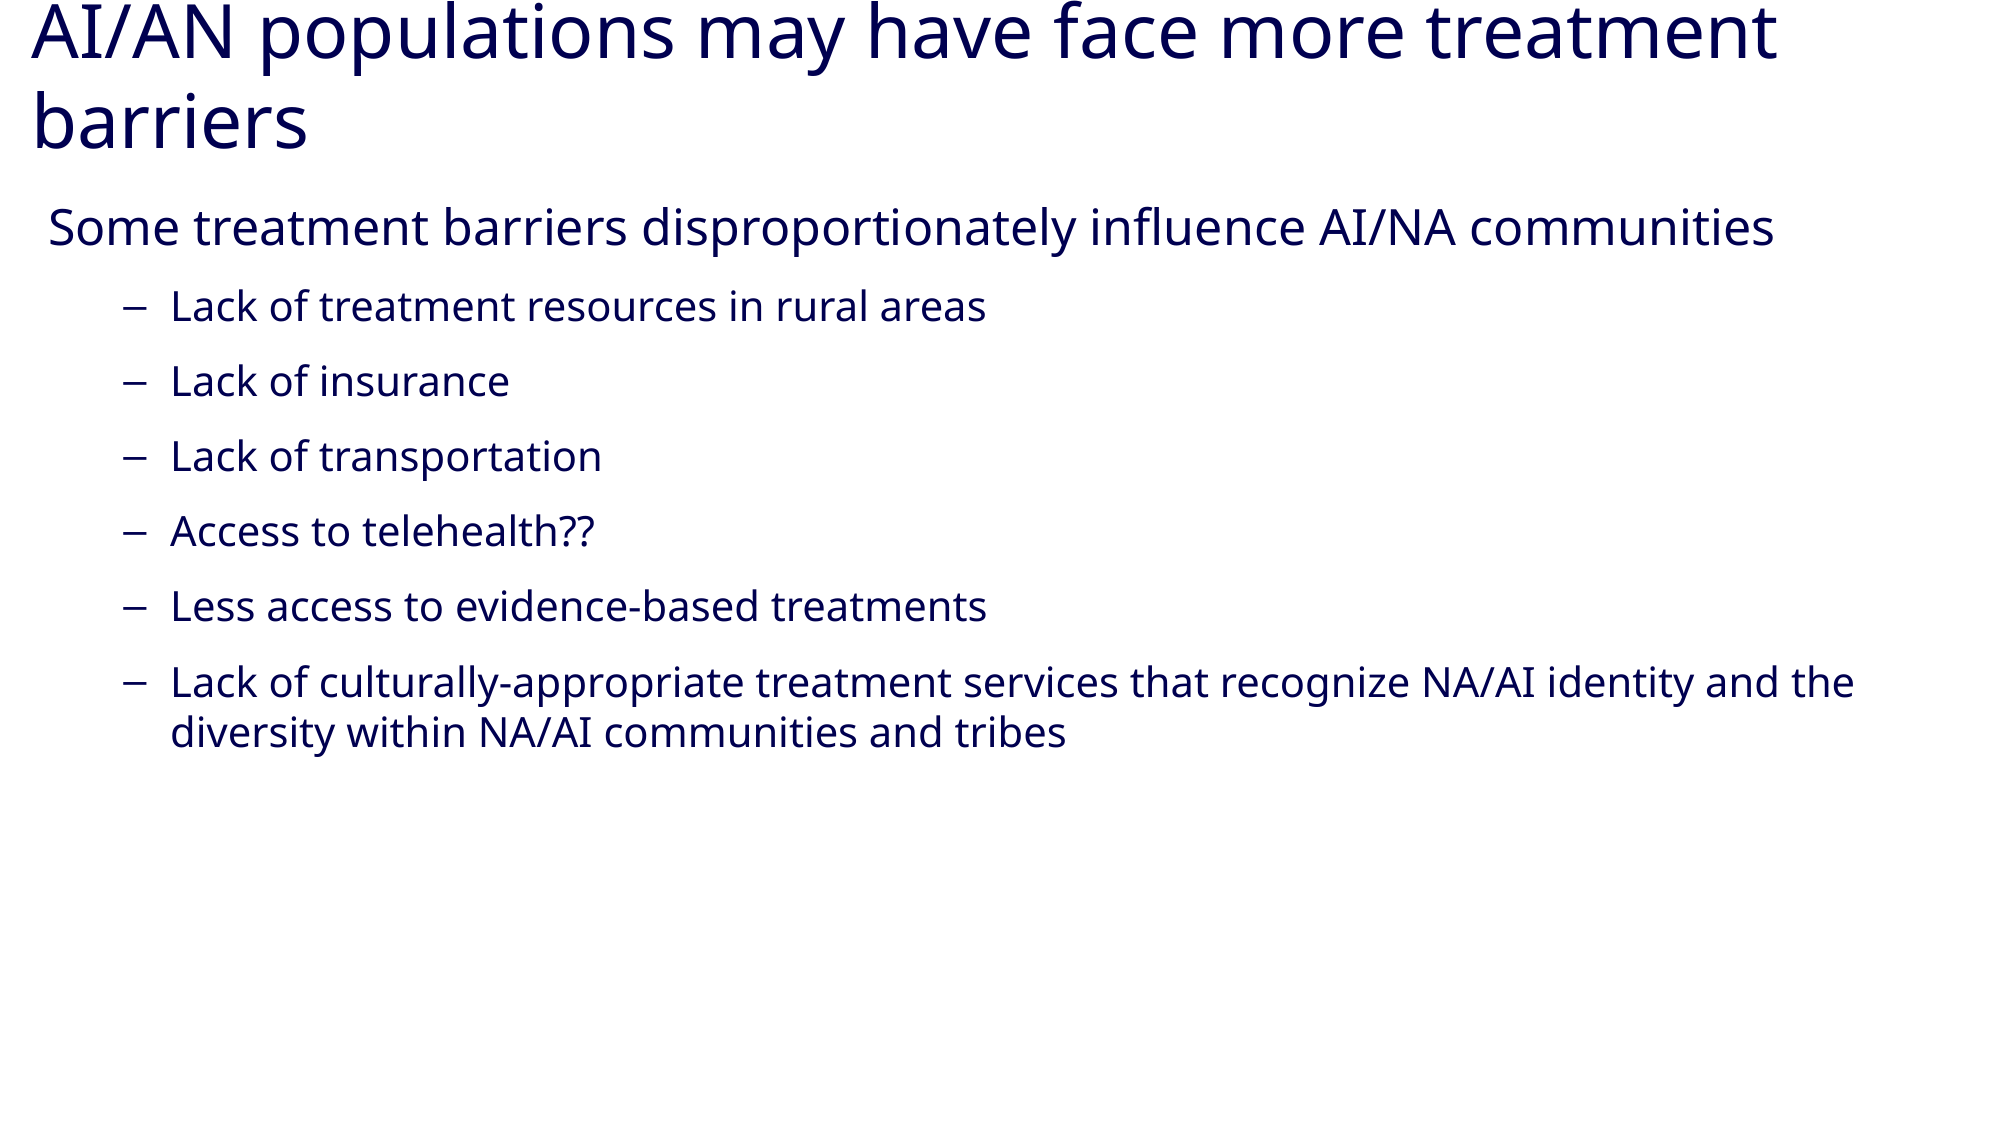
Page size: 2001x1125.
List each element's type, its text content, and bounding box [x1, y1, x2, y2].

title AI/AN populations may have face more treatment barriers [16, 4, 2000, 143]
list Some treatment barriers disproportionately influence AI/NA communities Lack of treatment resources in rural areas Lack of insurance Lack of transportation Access to telehealth?? Less access to evidence-based treatments Lack of culturally-appropriate treatment services that recognize NA/AI identity and the diversity within NA/AI communities and tribes [33, 187, 1967, 930]
